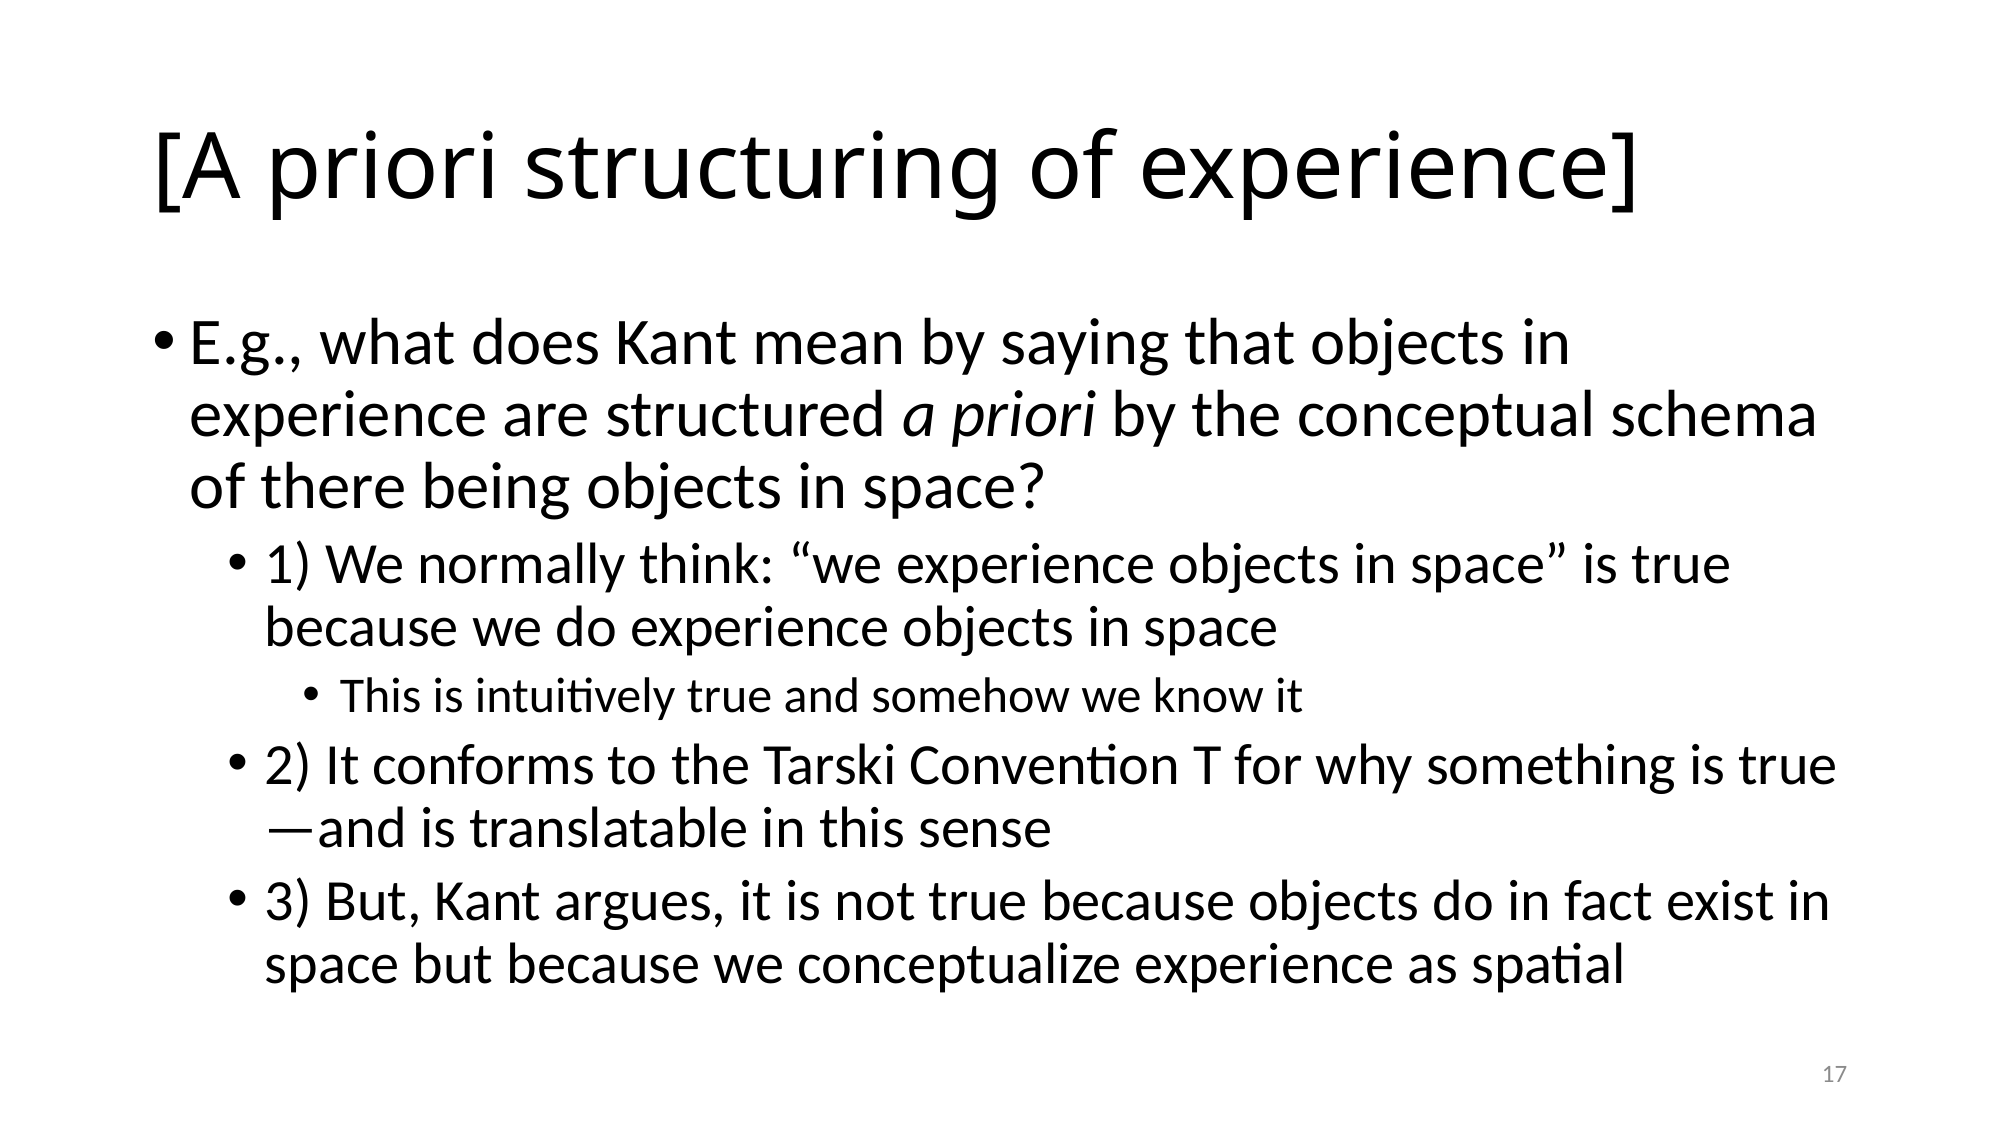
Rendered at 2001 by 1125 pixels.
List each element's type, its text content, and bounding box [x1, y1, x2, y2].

title [A priori structuring of experience] [137, 59, 1863, 278]
slide_number 17 [1412, 1042, 1863, 1103]
list E.g., what does Kant mean by saying that objects in experience are structured a priori by the conceptual schema of there being objects in space? 1) We normally think: “we experience objects in space” is true because we do experience objects in space This is intuitively true and somehow we know it 2) It conforms to the Tarski Convention T for why something is true—and is translatable in this sense 3) But, Kant argues, it is not true because objects do in fact exist in space but because we conceptualize experience as spatial [137, 299, 1863, 1014]
